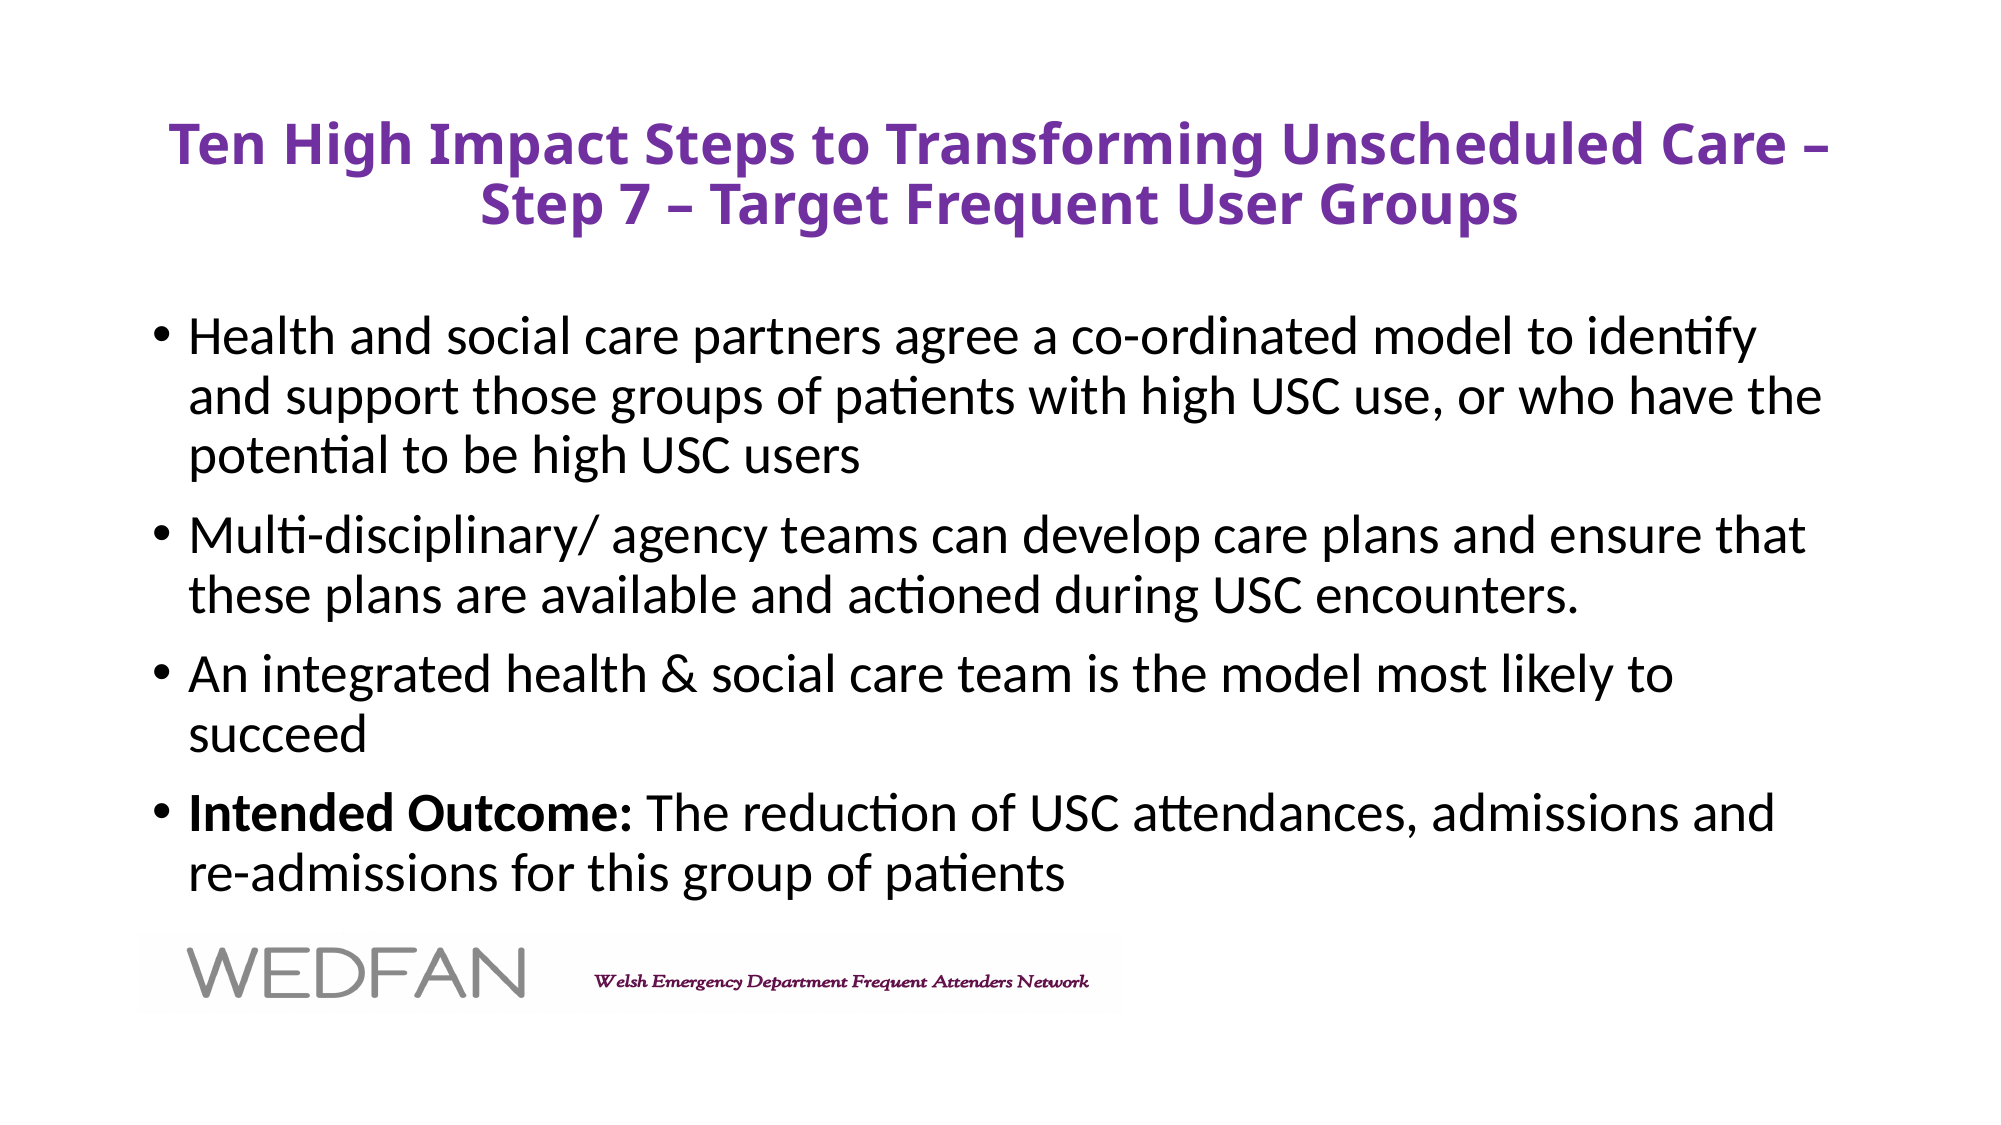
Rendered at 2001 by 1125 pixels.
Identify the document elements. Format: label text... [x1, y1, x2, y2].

picture [139, 481, 1122, 1125]
list Health and social care partners agree a co-ordinated model to identify and support those groups of patients with high USC use, or who have the potential to be high USC users Multi-disciplinary/ agency teams can develop care plans and ensure that these plans are available and actioned during USC encounters. An integrated health & social care team is the model most likely to succeed Intended Outcome: The reduction of USC attendances, admissions and re-admissions for this group of patients [137, 299, 1863, 915]
title Ten High Impact Steps to Transforming Unscheduled Care – Step 7 – Target Frequent User Groups [137, 33, 1863, 245]
